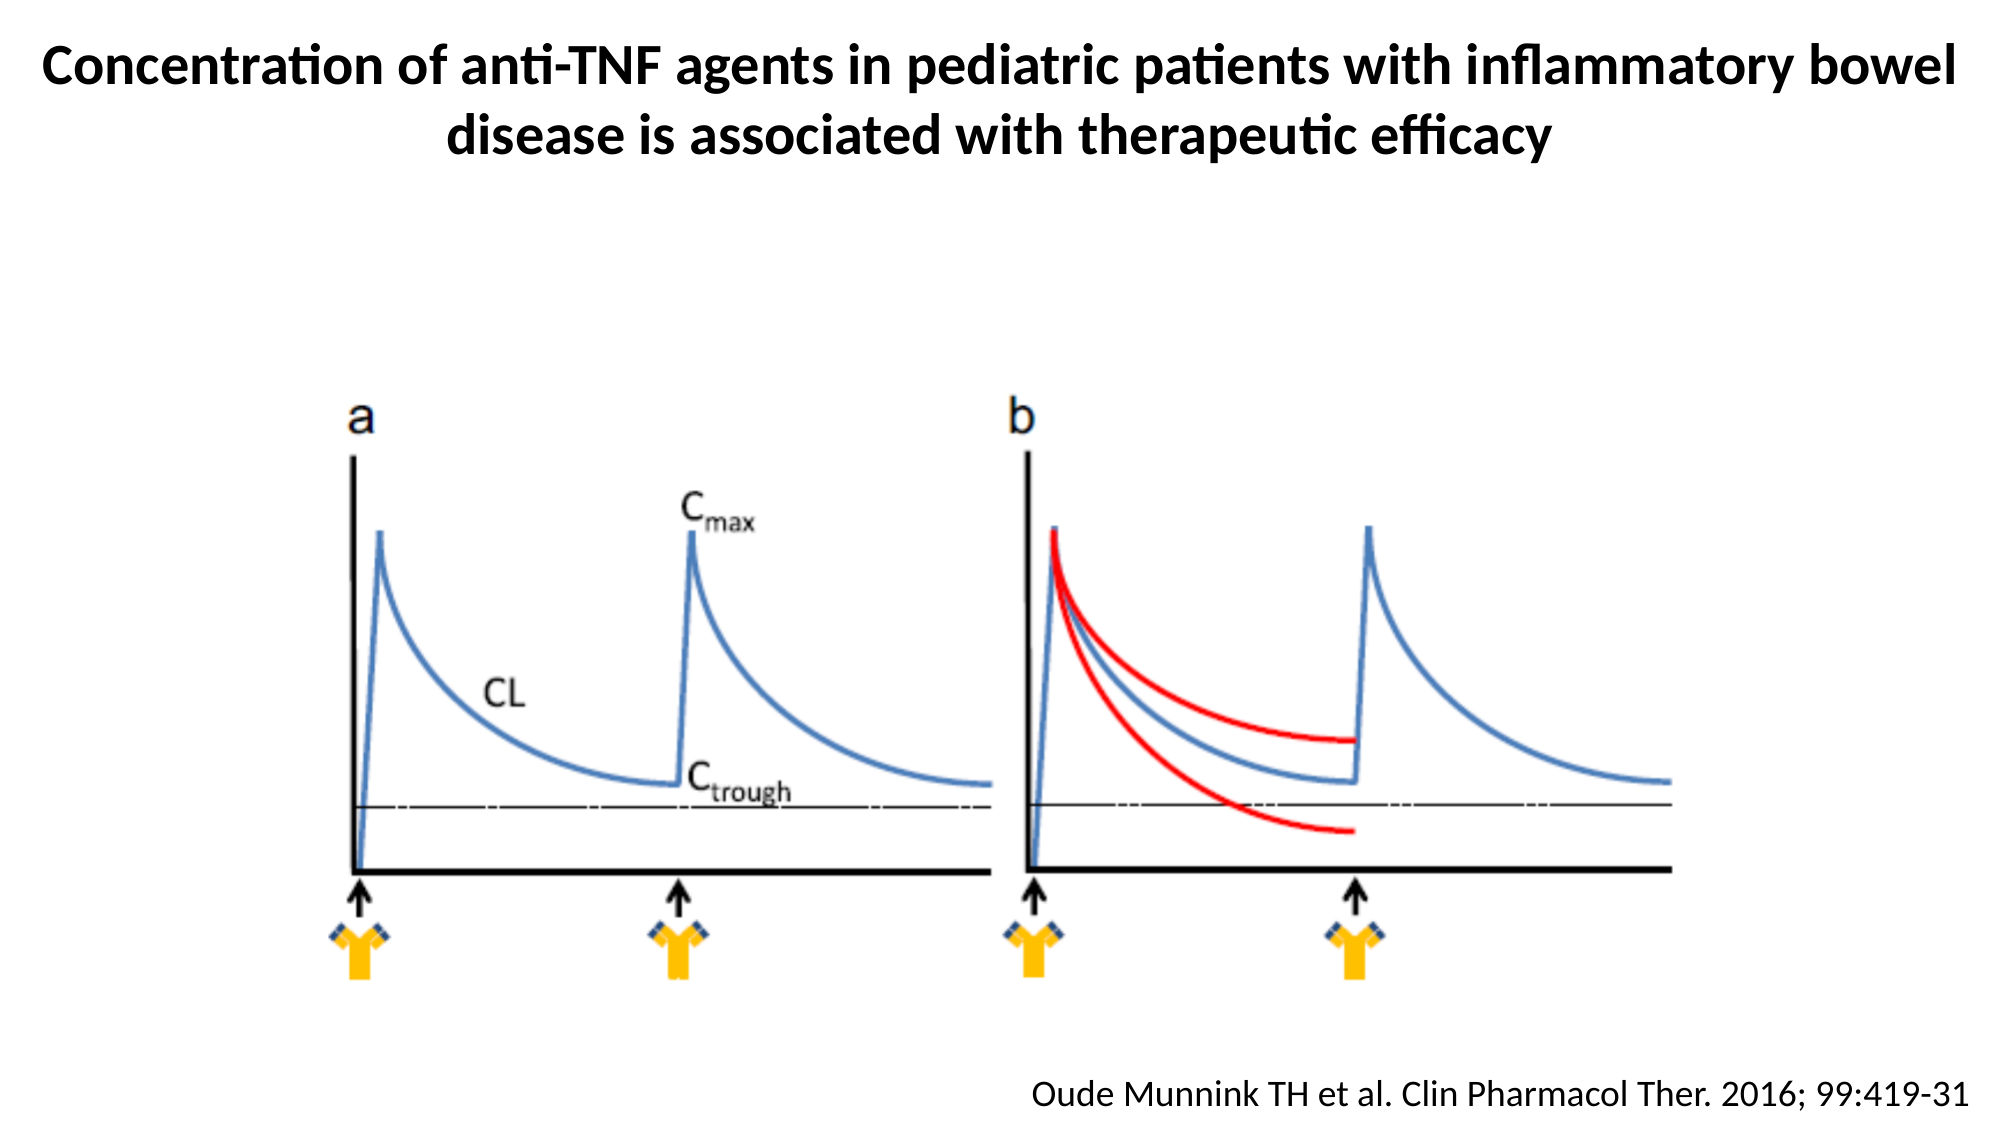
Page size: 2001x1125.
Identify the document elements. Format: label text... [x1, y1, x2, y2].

text_box Concentration of anti-TNF agents in pediatric patients with inflammatory bowel disease is associated with therapeutic efficacy [0, 18, 2000, 174]
text_box Oude Munnink TH et al. Clin Pharmacol Ther. 2016; 99:419-31 [1016, 1061, 1995, 1122]
picture [249, 351, 1725, 1019]
